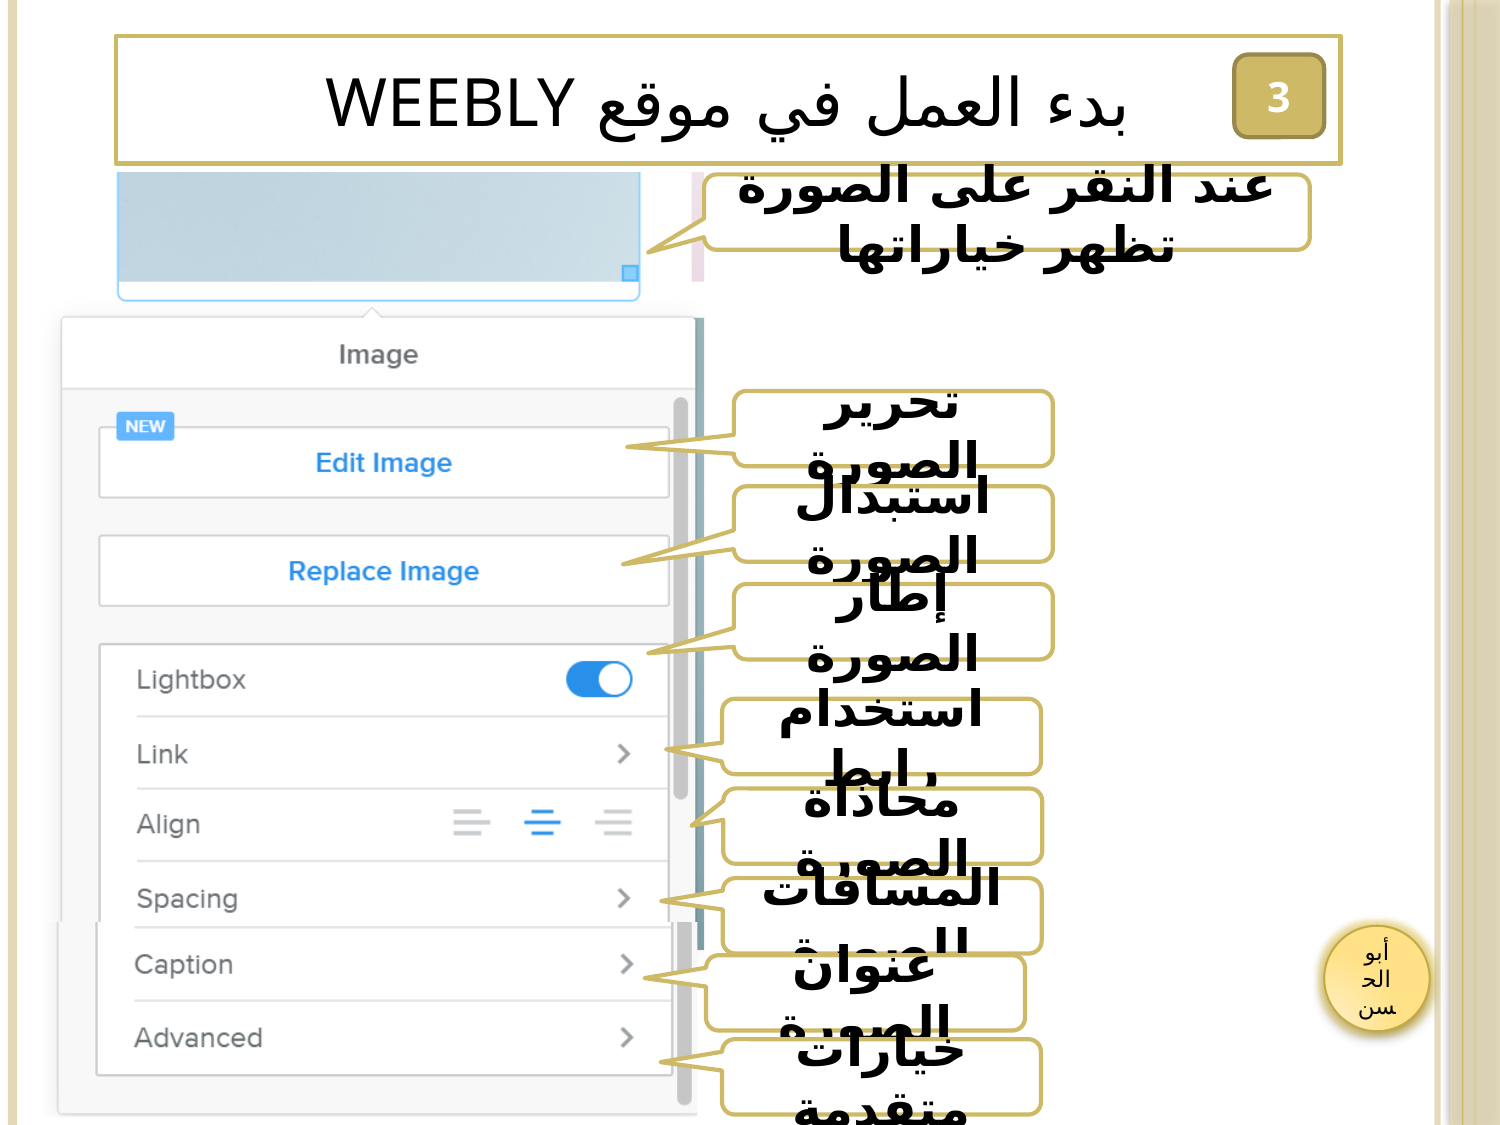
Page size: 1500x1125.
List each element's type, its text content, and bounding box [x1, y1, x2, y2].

text_box أبو الحسن [1324, 925, 1430, 1032]
text_box خيارات متقدمة [704, 1037, 1044, 1117]
text_box عنوان الصورة [704, 953, 1028, 1033]
text_box 3 [1232, 52, 1327, 140]
text_box تحرير الصورة [710, 388, 1055, 469]
text_box استبدال الصورة [710, 484, 1055, 564]
text_box عند النقر على الصورة تظهر خياراتها [708, 172, 1312, 252]
text_box إطار الصورة [710, 581, 1055, 662]
text_box المسافات للصورة [710, 875, 1044, 956]
title بدء العمل في موقع weebly [114, 34, 1343, 166]
picture [36, 172, 705, 1118]
text_box محاذاة الصورة [710, 786, 1045, 866]
text_box استخدام رابط [710, 696, 1044, 777]
